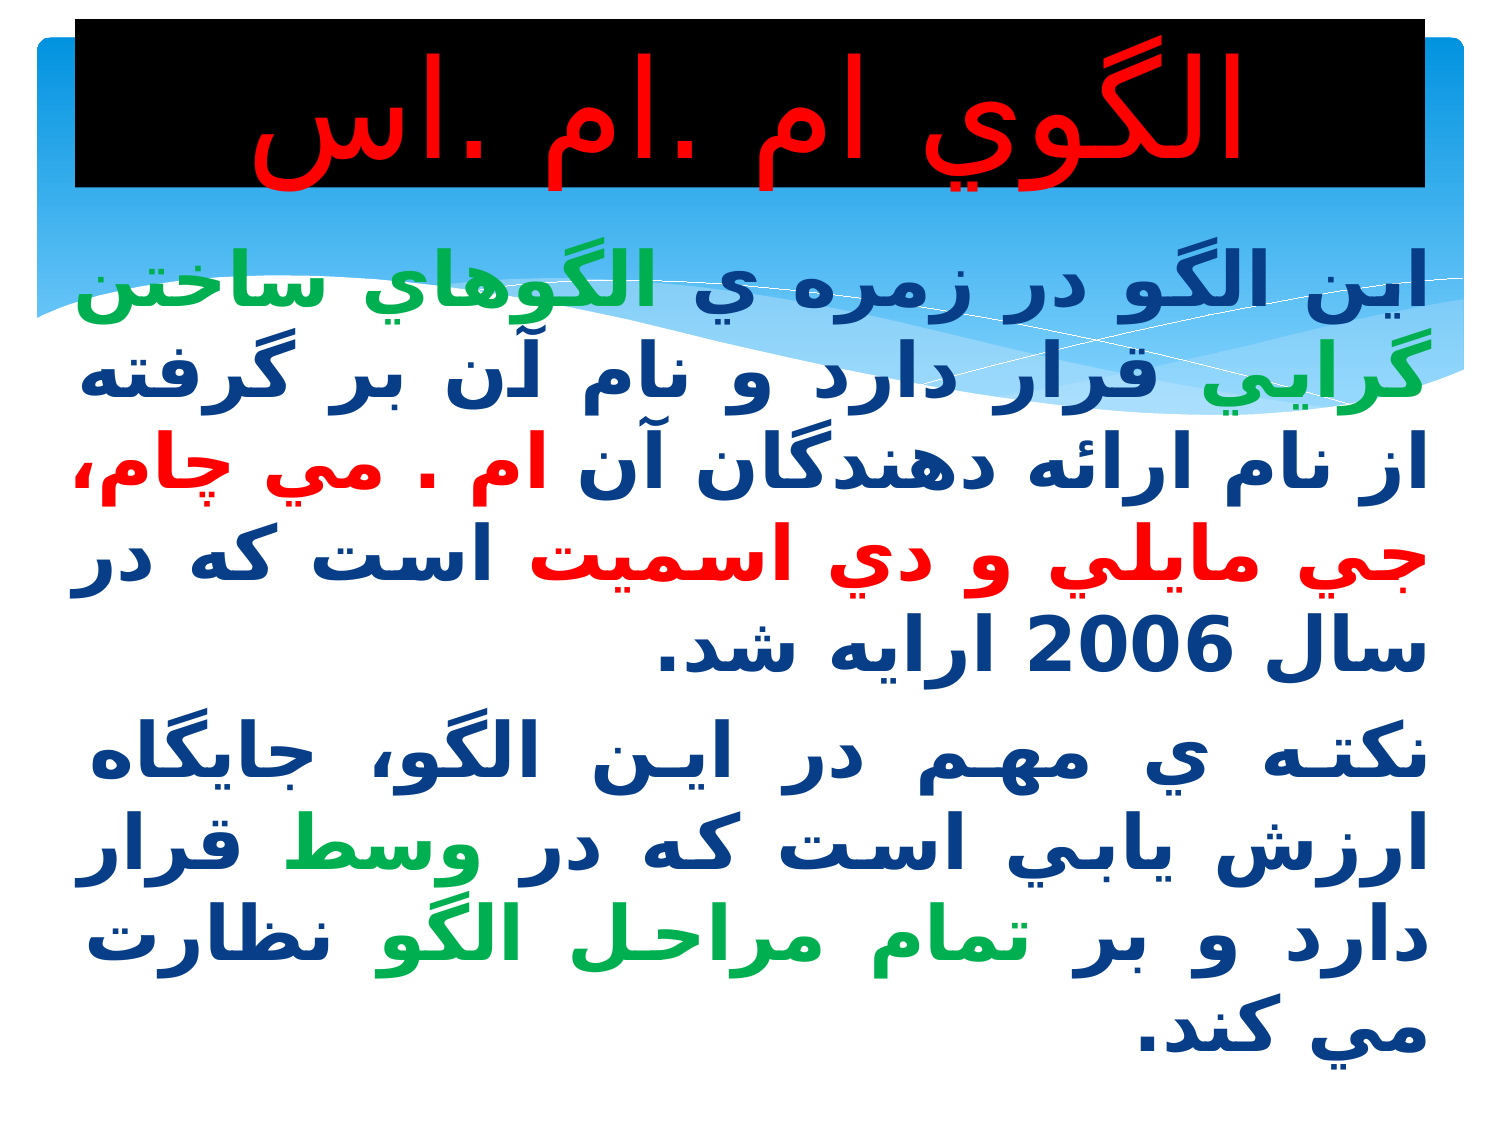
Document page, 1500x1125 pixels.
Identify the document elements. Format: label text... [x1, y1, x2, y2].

list اين الگو در زمره ي الگوهاي ساختن گرايي قرار دارد و نام آن بر گرفته از نام ارائه دهندگان آن ام . مي چام، جي مايلي و دي اسميت است که در سال 2006 ارایه شد. نكته ي مهم در اين الگو، جايگاه ارزش يابي است كه در وسط قرار دارد و بر تمام مراحل الگو نظارت مي كند. [52, 222, 1448, 1079]
title الگوي ام .ام .اس [74, 18, 1426, 188]
